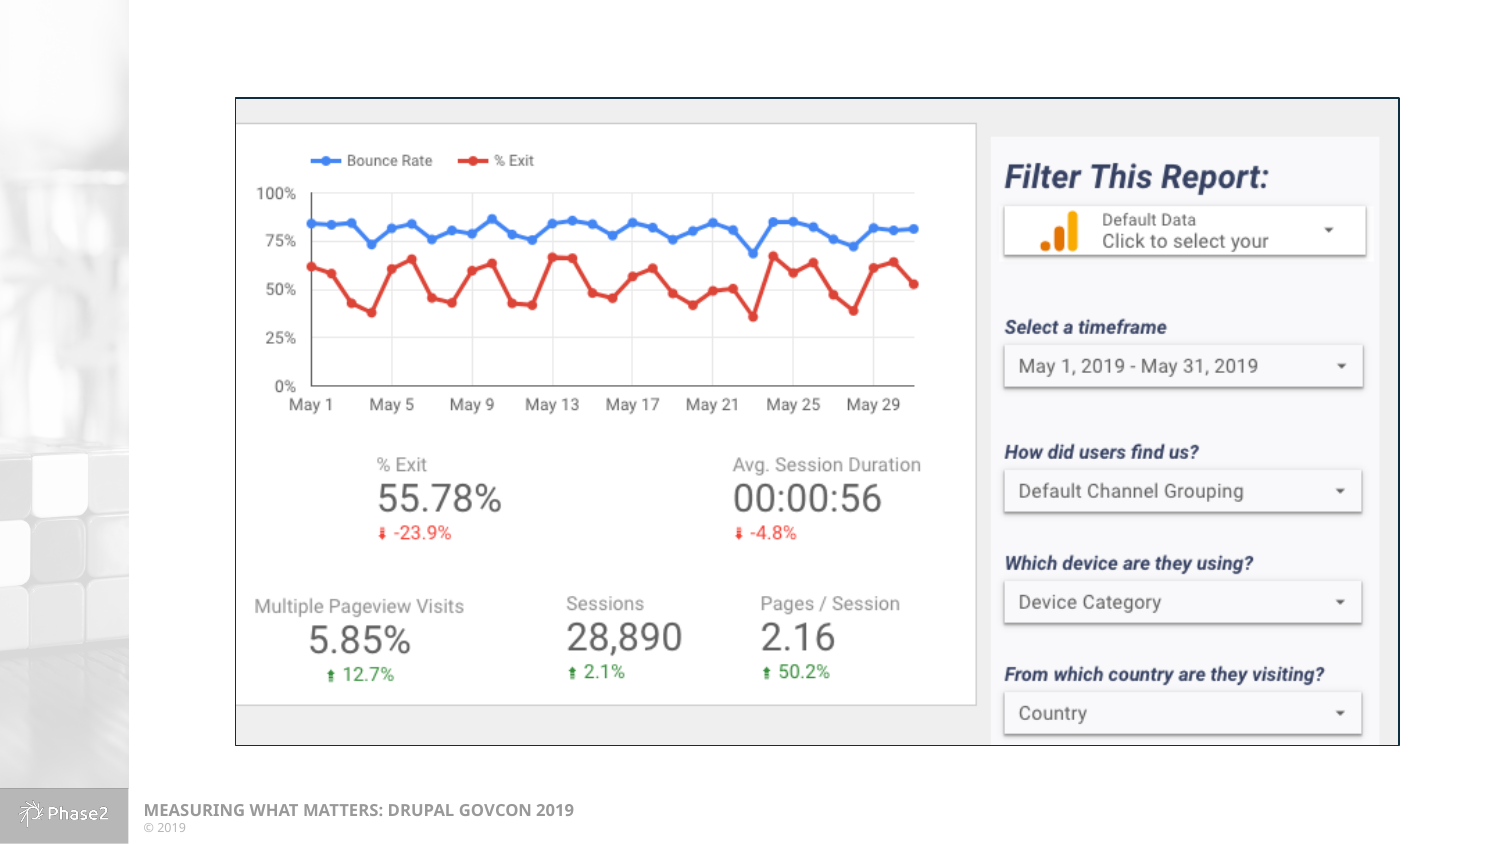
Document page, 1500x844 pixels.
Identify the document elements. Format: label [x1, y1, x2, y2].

picture [235, 98, 1399, 746]
picture [18, 800, 108, 828]
